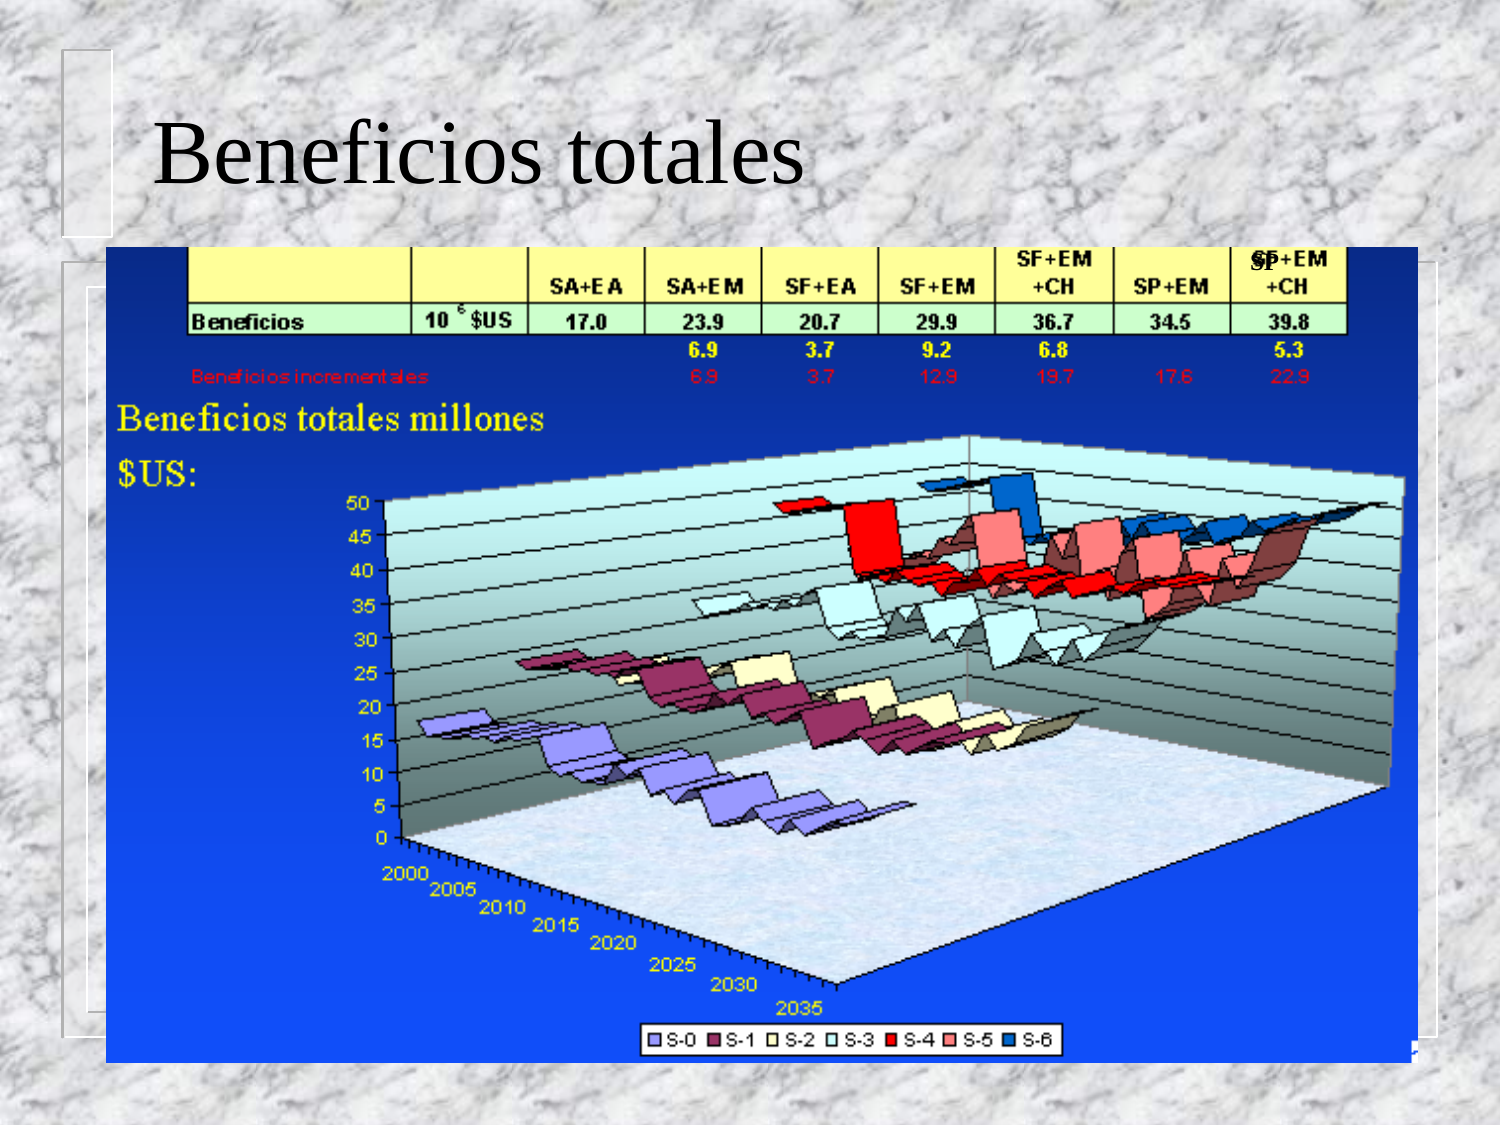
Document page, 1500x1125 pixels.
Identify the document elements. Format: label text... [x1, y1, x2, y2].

picture [0, 0, 1500, 1125]
text_box SP [1235, 237, 1295, 246]
title Beneficios totales [137, 56, 1413, 238]
